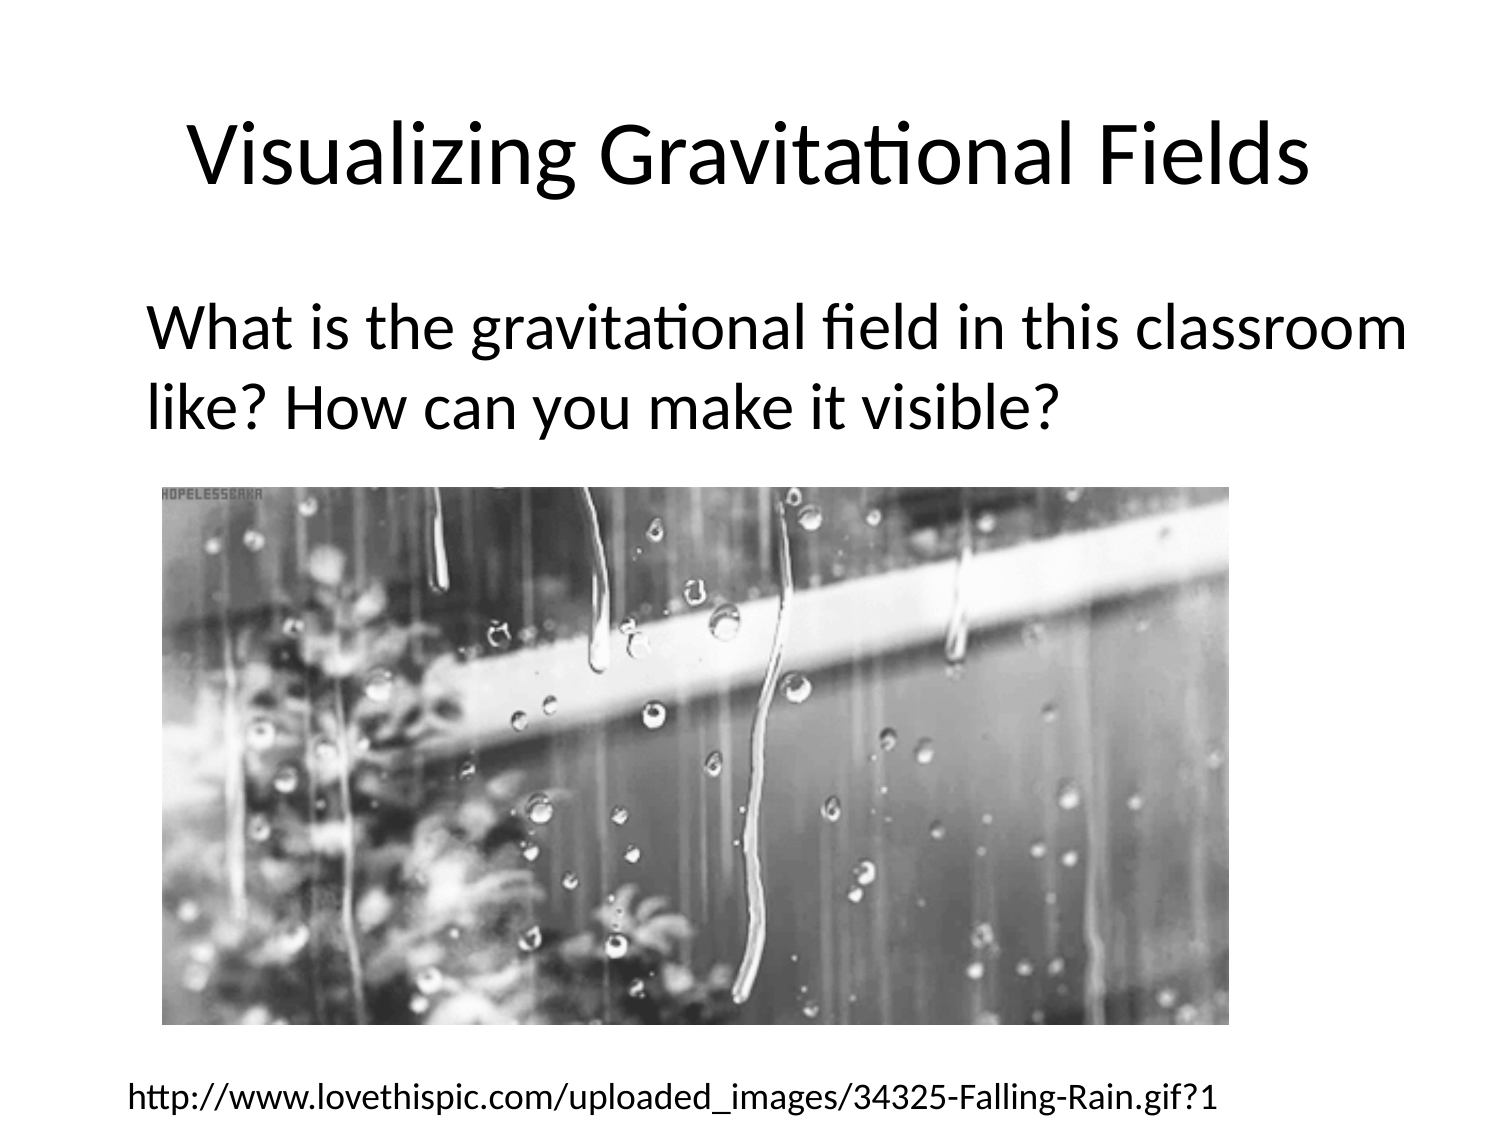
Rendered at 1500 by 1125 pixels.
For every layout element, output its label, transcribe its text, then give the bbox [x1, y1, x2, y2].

list What is the gravitational field in this classroom like? How can you make it visible? [75, 275, 1425, 463]
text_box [112, 487, 1363, 1125]
title Visualizing Gravitational Fields [75, 45, 1425, 250]
